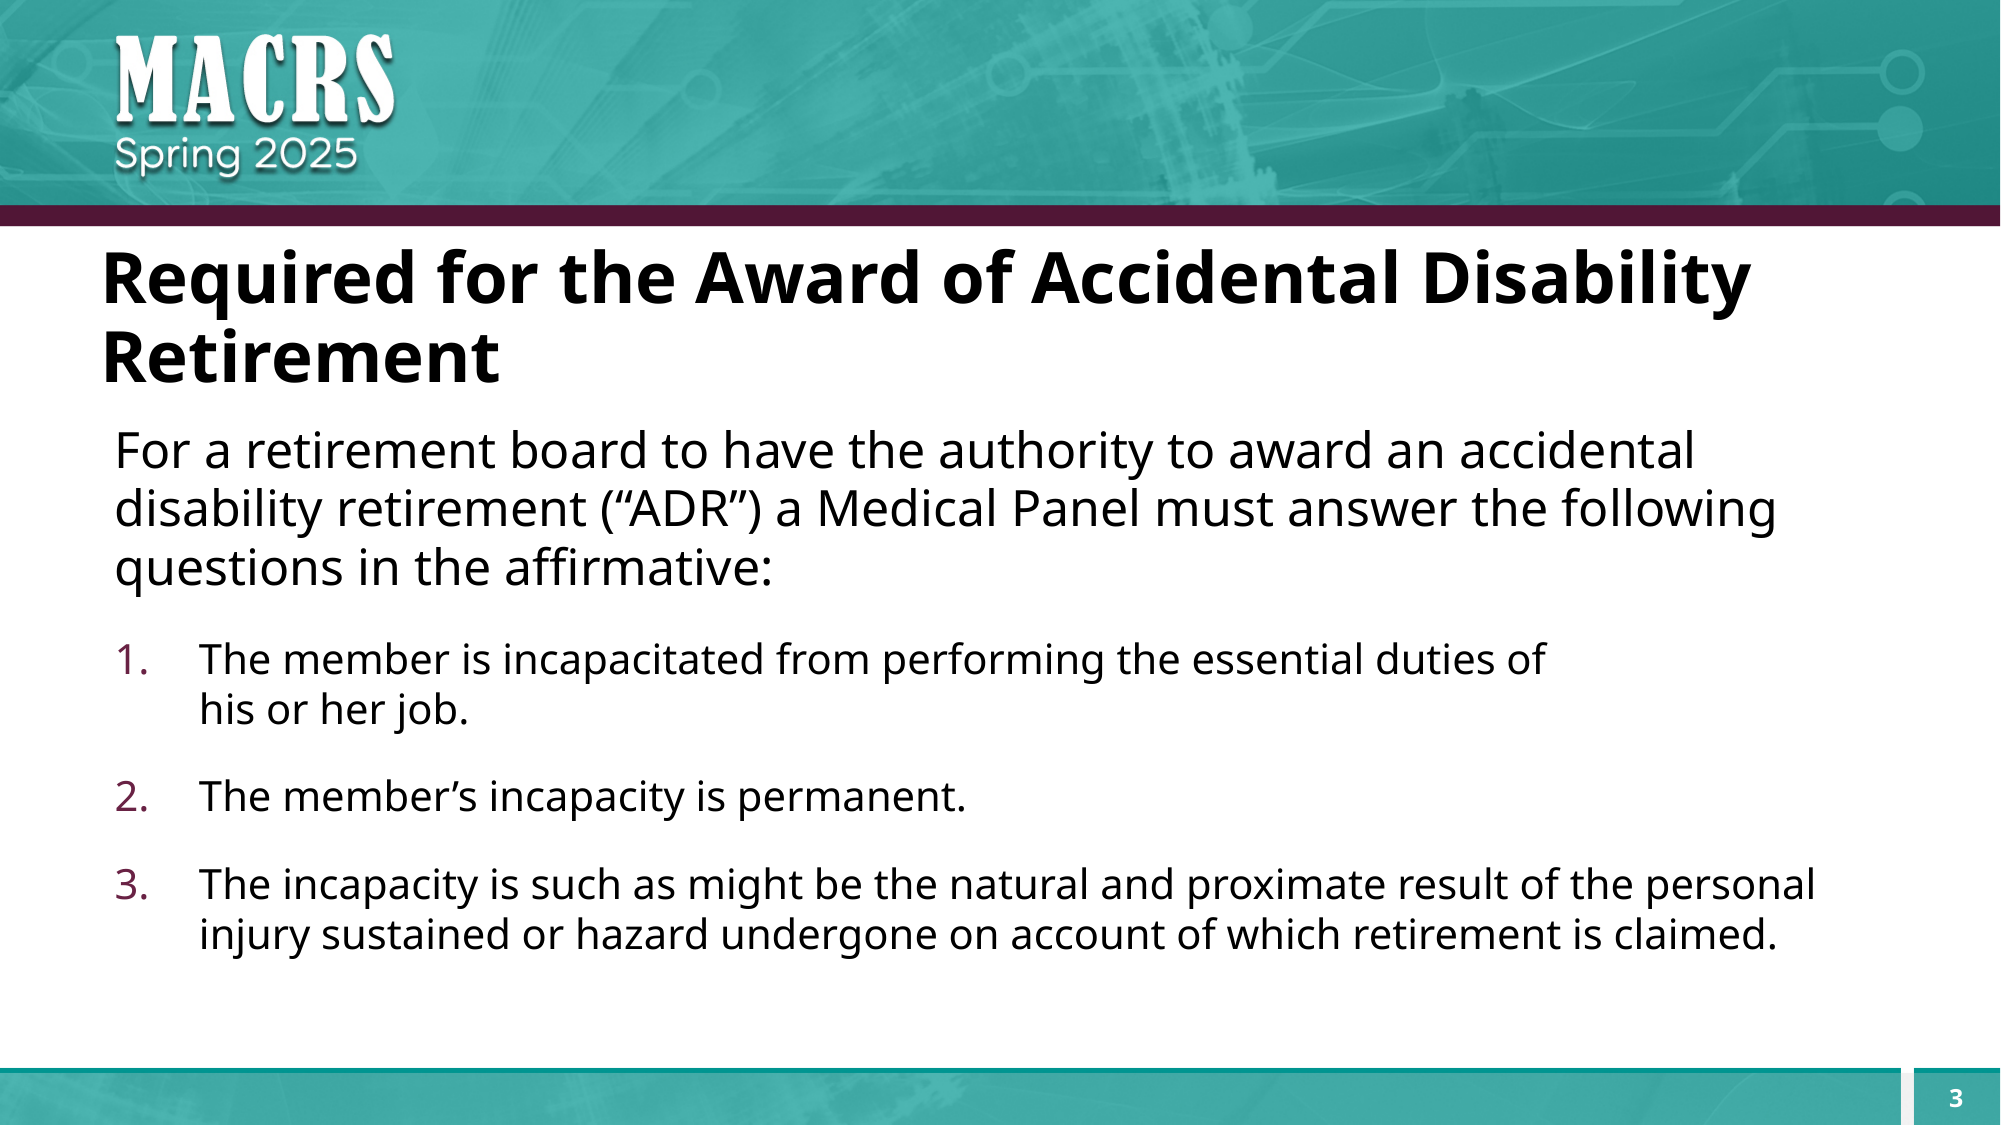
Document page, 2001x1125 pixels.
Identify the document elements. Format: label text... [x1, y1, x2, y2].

title Required for the Award of Accidental Disability Retirement [100, 242, 1900, 393]
picture [0, 0, 2001, 1125]
list For a retirement board to have the authority to award an accidental disability retirement (“ADR”) a Medical Panel must answer the following questions in the affirmative: The member is incapacitated from performing the essential duties of his or her job. The member’s incapacity is permanent. The incapacity is such as might be the natural and proximate result of the personal injury sustained or hazard undergone on account of which retirement is claimed. [99, 412, 1900, 1050]
slide_number 3 [1912, 1074, 2000, 1125]
